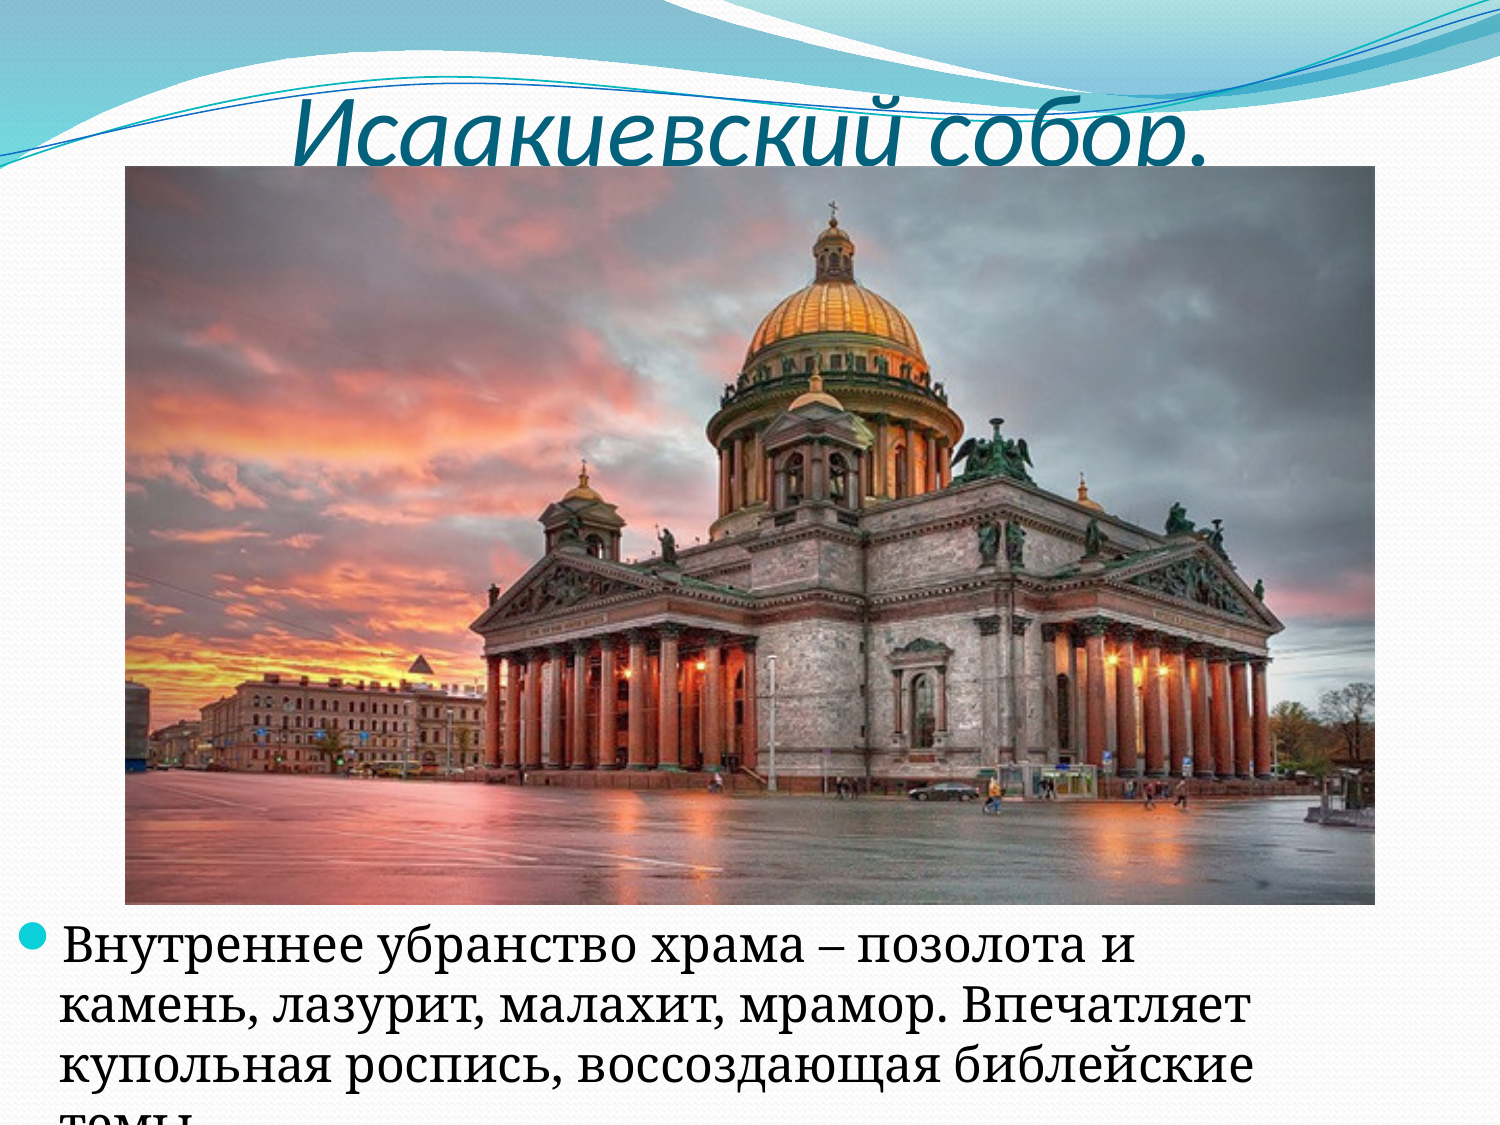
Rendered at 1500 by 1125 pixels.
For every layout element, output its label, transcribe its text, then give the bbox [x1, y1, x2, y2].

list Внутреннее убранство храма – позолота и камень, лазурит, малахит, мрамор. Впечатляет купольная роспись, воссоздающая библейские темы. [0, 905, 1350, 1125]
picture [124, 166, 1376, 906]
title Исаакиевский собор. [76, 0, 1427, 188]
